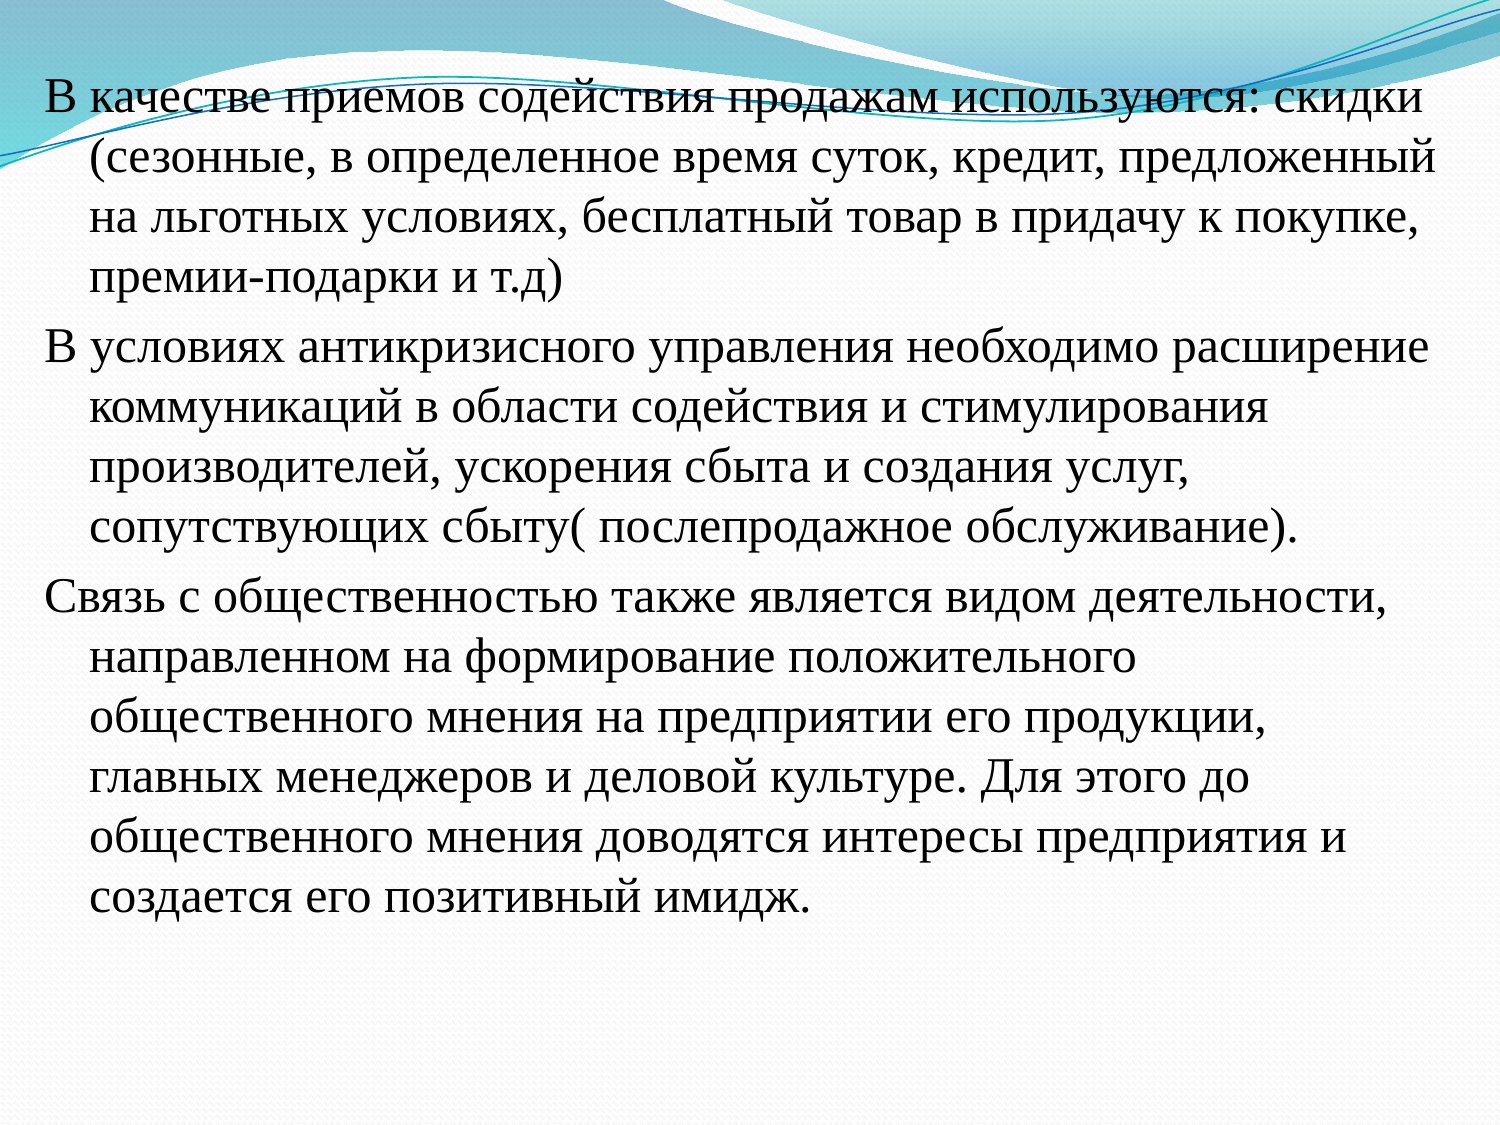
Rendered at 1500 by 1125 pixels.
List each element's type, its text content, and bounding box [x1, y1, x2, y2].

list В качестве приемов содействия продажам используются: скидки (сезонные, в определенное время суток, кредит, предложенный на льготных условиях, бесплатный товар в придачу к покупке, премии-подарки и т.д) В условиях антикризисного управления необходимо расширение коммуникаций в области содействия и стимулирования производителей, ускорения сбыта и создания услуг, сопутствующих сбыту( послепродажное обслуживание). Связь с общественностью также является видом деятельности, направленном на формирование положительного общественного мнения на предприятии его продукции, главных менеджеров и деловой культуре. Для этого до общественного мнения доводятся интересы предприятия и создается его позитивный имидж. [29, 54, 1459, 1057]
